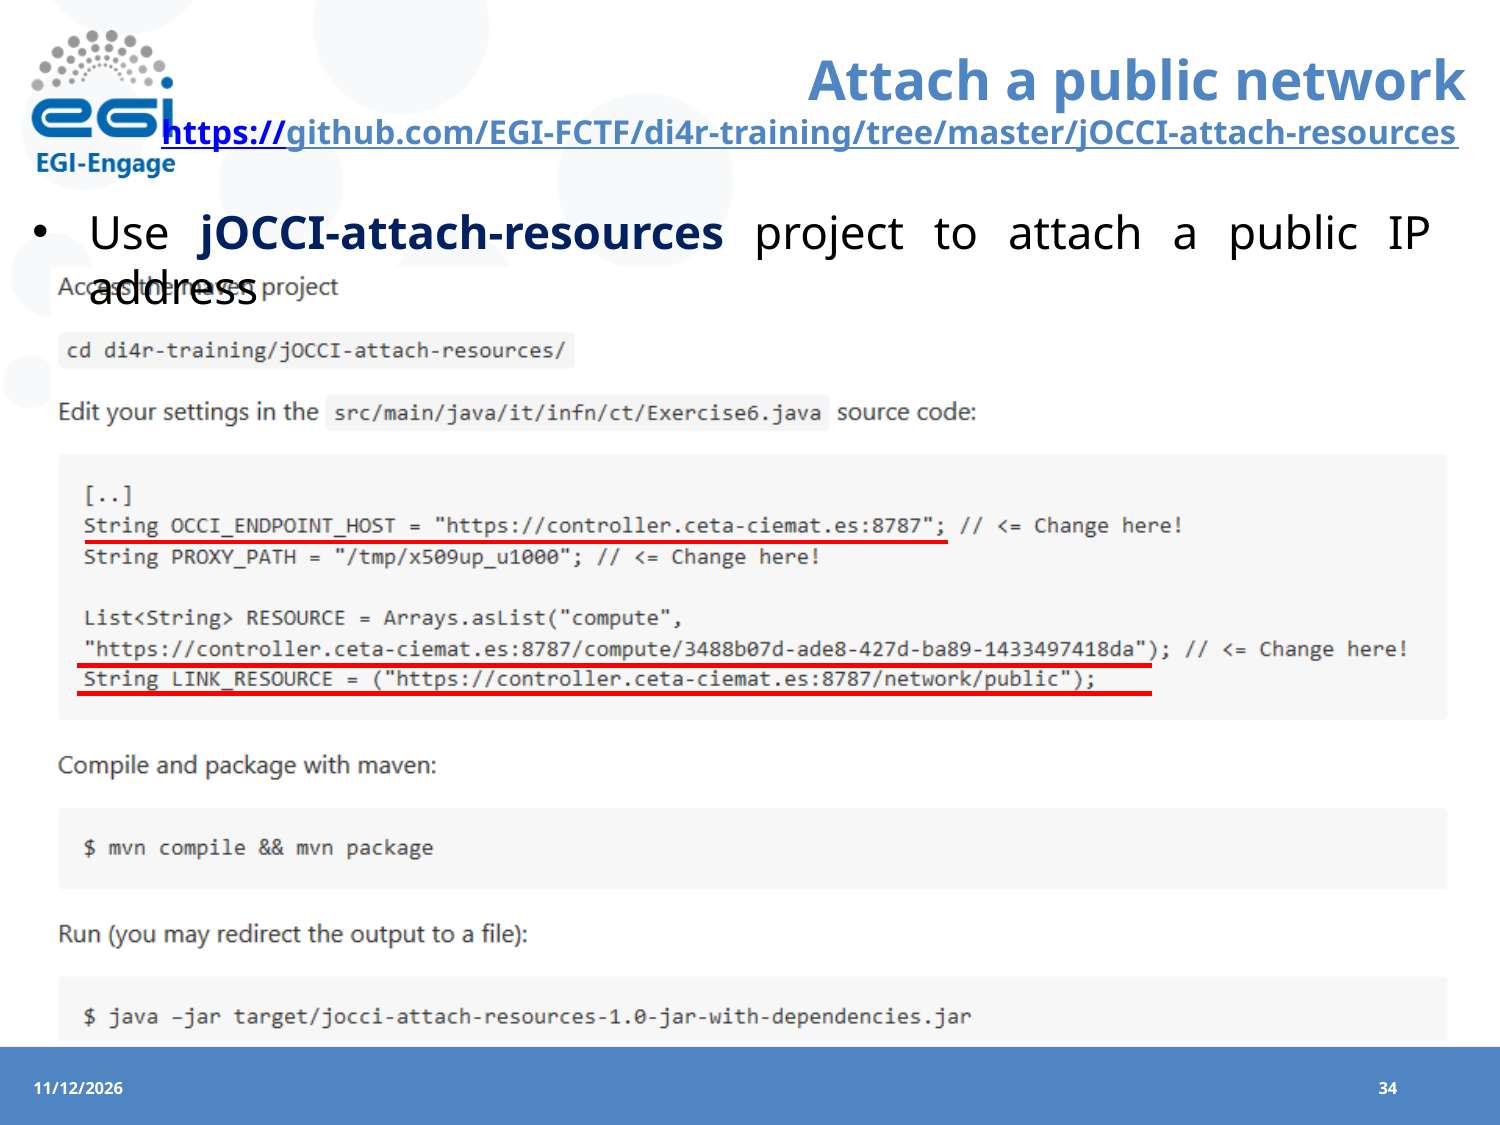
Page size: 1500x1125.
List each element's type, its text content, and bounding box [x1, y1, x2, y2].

text_box Use jOCCI-attach-resources project to attach a public IP address [17, 196, 1447, 268]
picture [3, 0, 1449, 1041]
title Attach a public network https://github.com/EGI-FCTF/di4r-training/tree/master/jOCCI-attach-resources [123, 30, 1483, 171]
